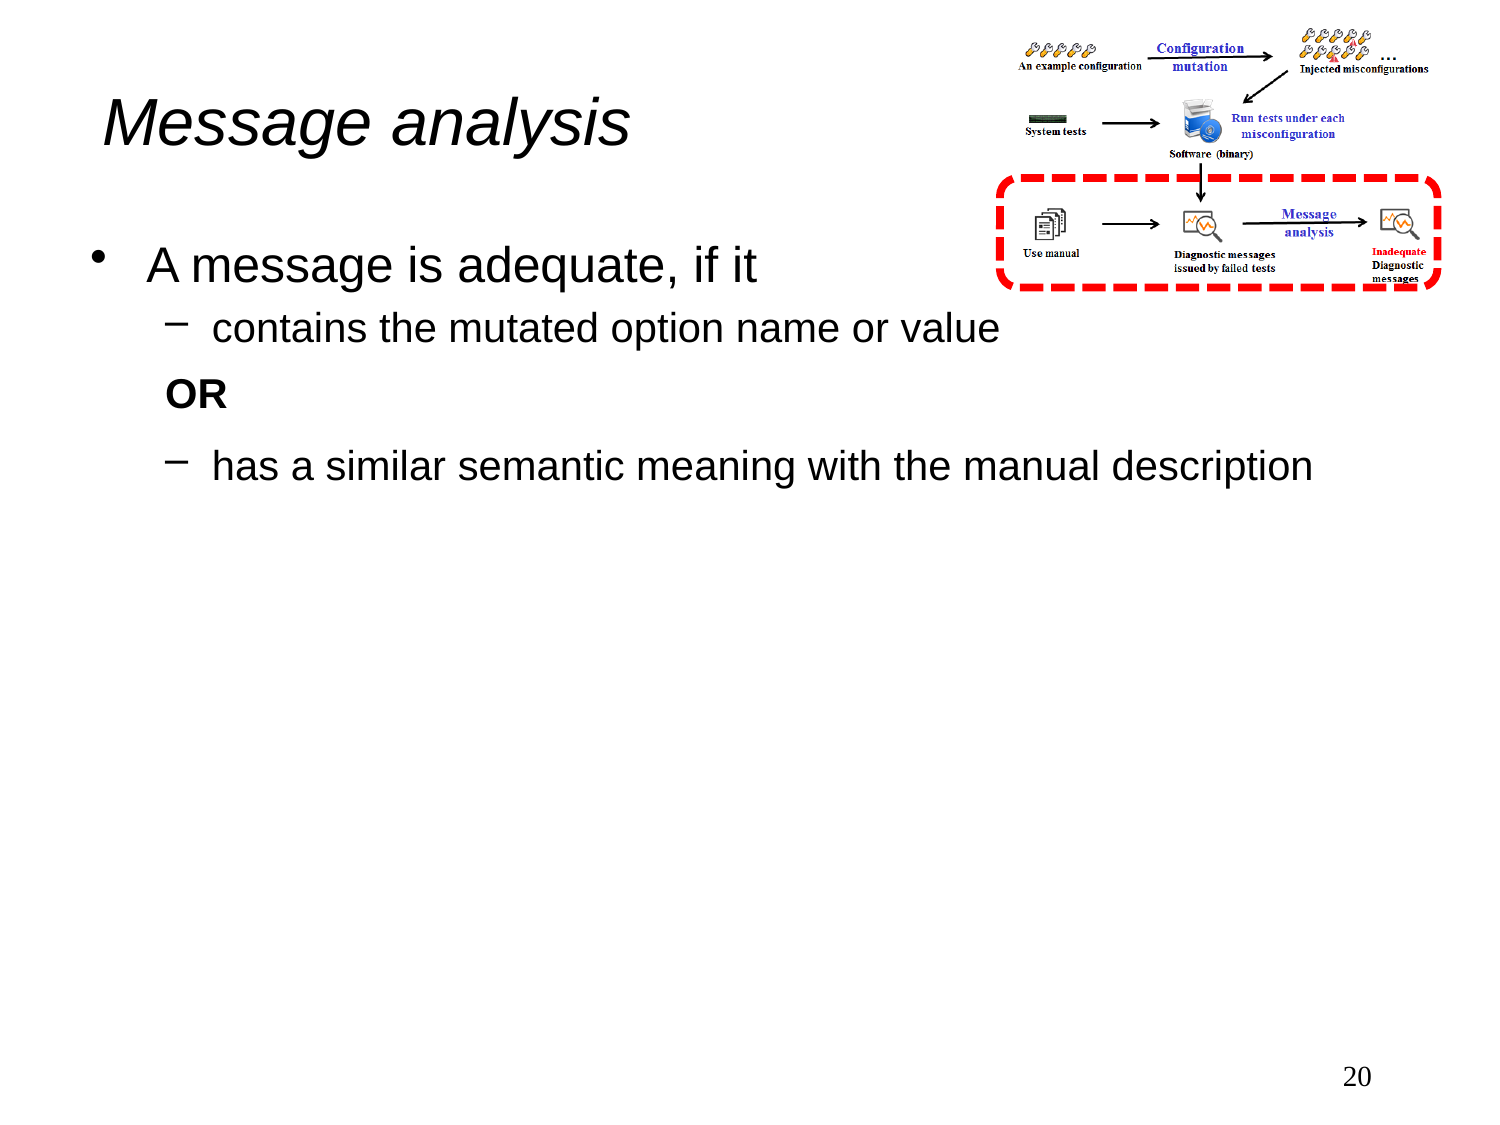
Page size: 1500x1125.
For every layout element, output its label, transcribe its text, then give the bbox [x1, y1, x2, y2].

title Message analysis [87, 24, 998, 213]
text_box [999, 24, 1438, 288]
slide_number 20 [1074, 1049, 1388, 1125]
list A message is adequate, if it contains the mutated option name or value has a similar semantic meaning with the manual description [74, 224, 1500, 963]
text_box OR [150, 359, 243, 425]
